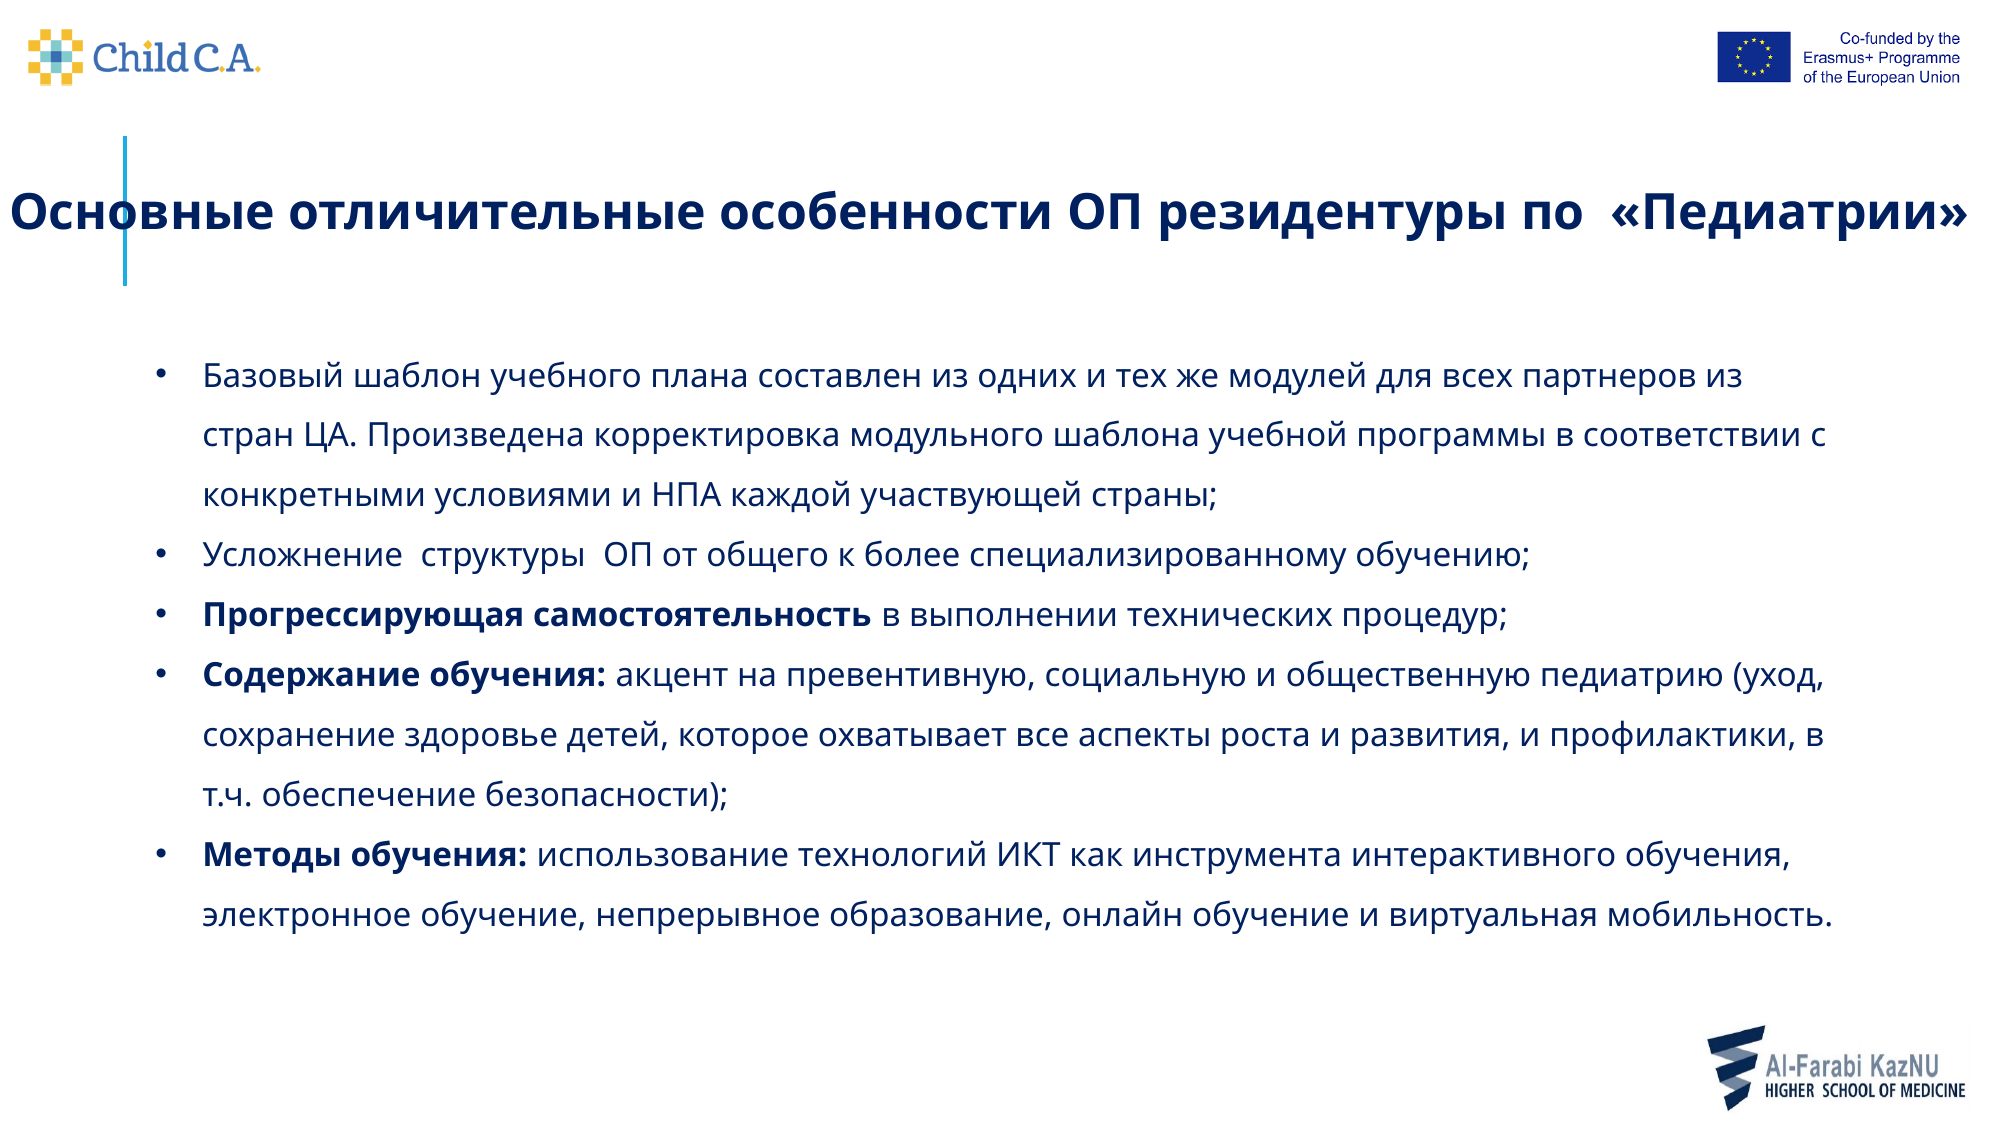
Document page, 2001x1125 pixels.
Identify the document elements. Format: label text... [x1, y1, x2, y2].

text_box Базовый шаблон учебного плана составлен из одних и тех же модулей для всех партнеров из стран ЦА. Произведена корректировка модульного шаблона учебной программы в соответствии с конкретными условиями и НПА каждой участвующей страны; Усложнение структуры ОП от общего к более специализированному обучению; Прогрессирующая самостоятельность в выполнении технических процедур; Содержание обучения: акцент на превентивную, социальную и общественную педиатрию (уход, сохранение здоровье детей, которое охватывает все аспекты роста и развития, и профилактики, в т.ч. обеспечение безопасности); Методы обучения: использование технологий ИКТ как инструмента интерактивного обучения, электронное обучение, непрерывное образование, онлайн обучение и виртуальная мобильность. [155, 333, 1838, 933]
text_box Основные отличительные особенности ОП резидентуры по «Педиатрии» [9, 179, 1984, 240]
picture [1702, 1020, 1971, 1113]
picture [1702, 16, 1973, 97]
picture [28, 28, 261, 86]
